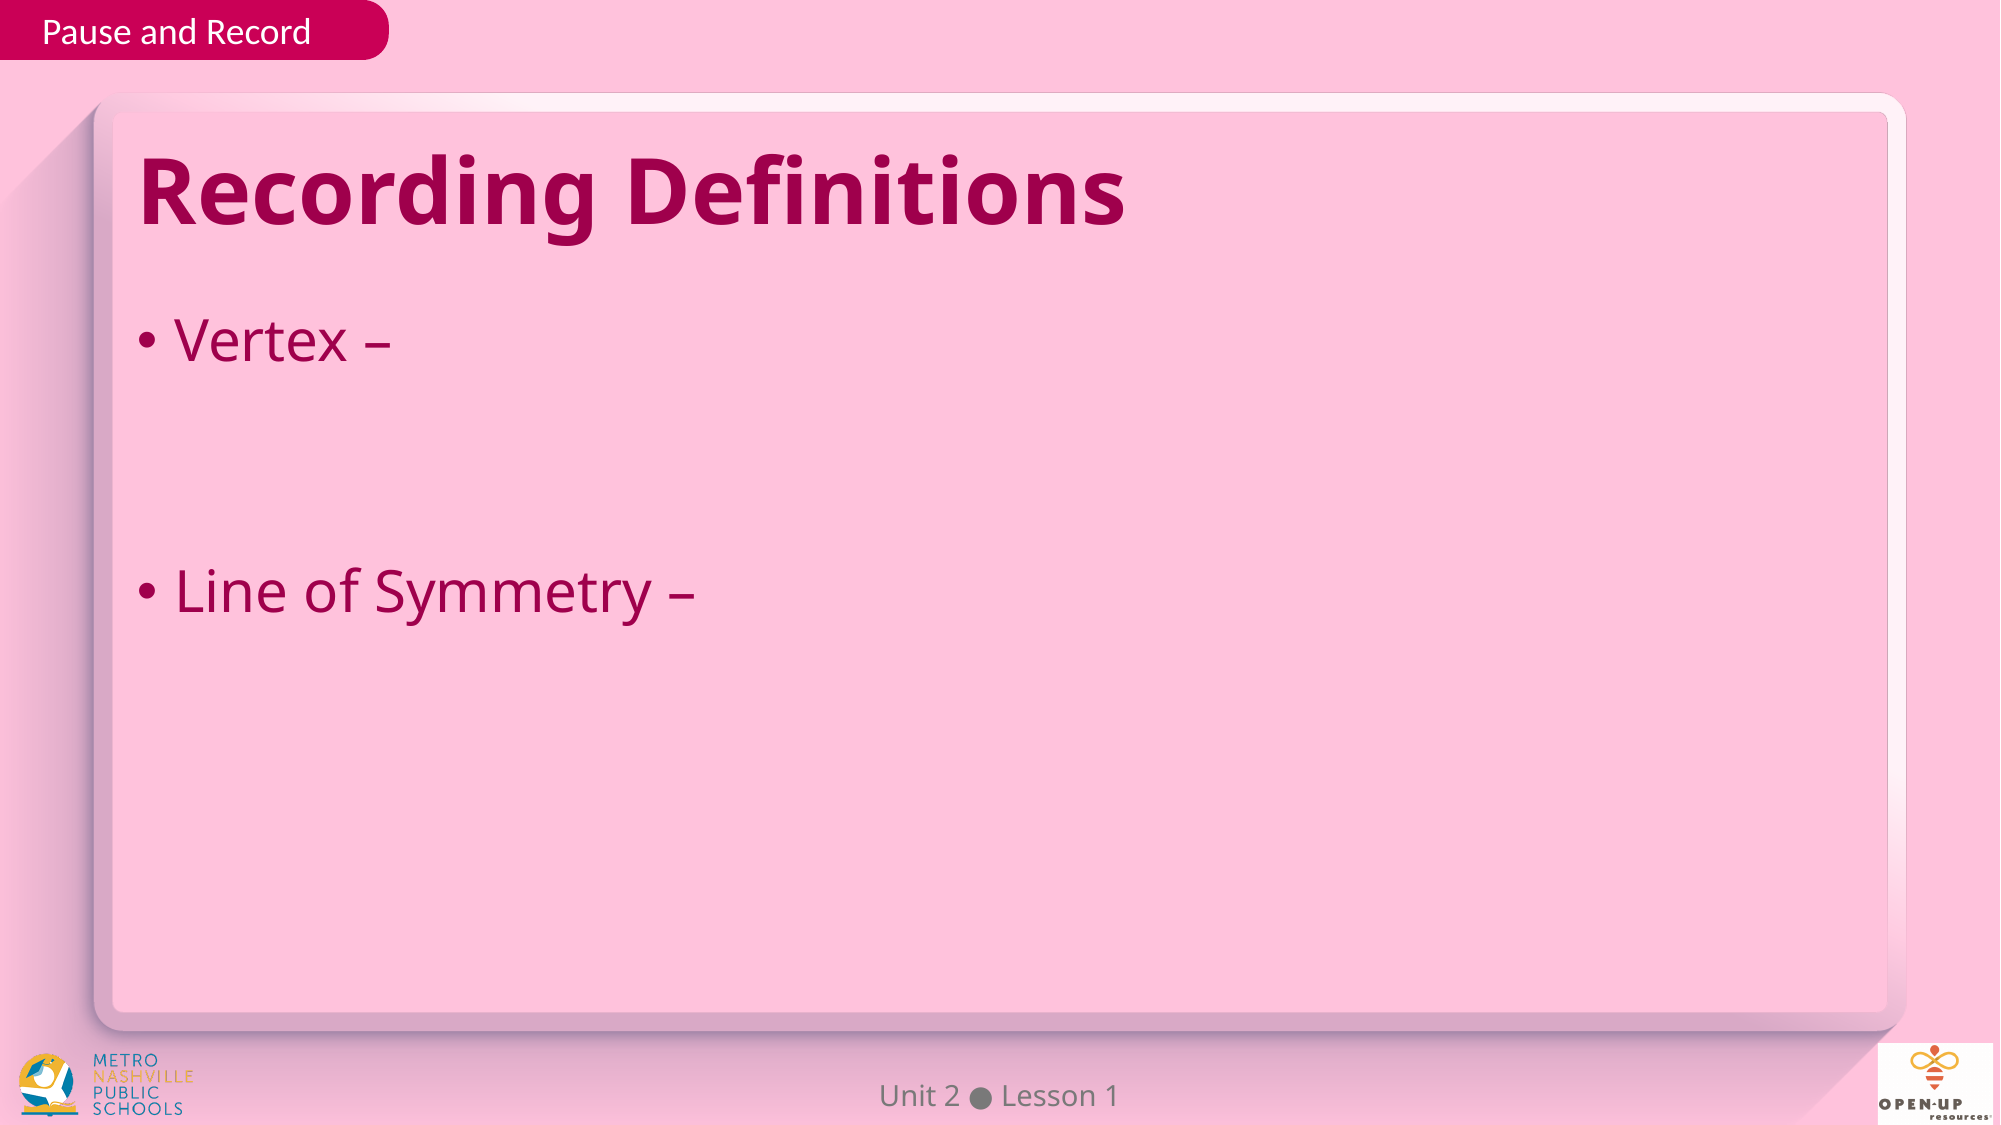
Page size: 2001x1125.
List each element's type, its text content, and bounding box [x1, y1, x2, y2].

list Vertex – Line of Symmetry – [121, 304, 1847, 982]
text_box Pause and Record [27, 0, 592, 60]
footer Unit 2 ● Lesson 1 [662, 1065, 1338, 1125]
picture [0, 0, 2000, 1125]
title Recording Definitions [121, 86, 1847, 304]
